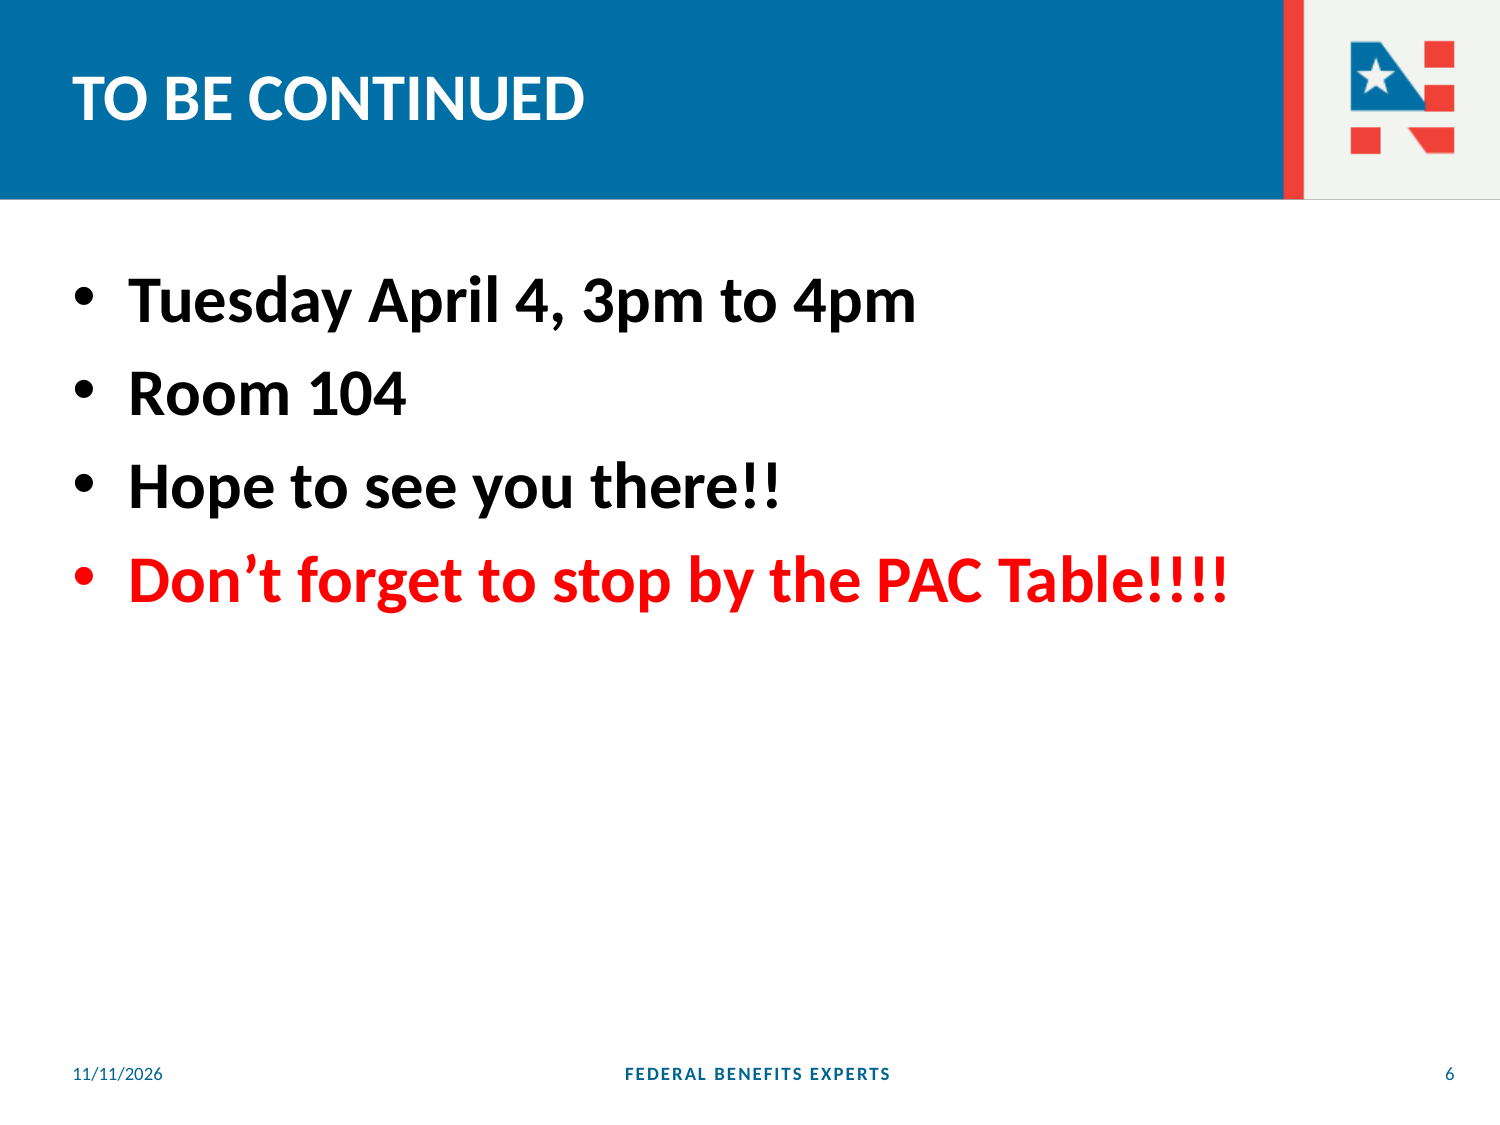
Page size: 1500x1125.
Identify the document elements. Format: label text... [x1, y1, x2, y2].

title TO BE CONTINUED [57, 0, 1275, 200]
footer FEDERAL BENEFITS EXPERTS [439, 1042, 1075, 1103]
slide_number 6 [1075, 1042, 1470, 1103]
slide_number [57, 1042, 425, 1103]
list Tuesday April 4, 3pm to 4pm Room 104 Hope to see you there!! Don’t forget to stop by the PAC Table!!!! [57, 247, 1425, 1005]
